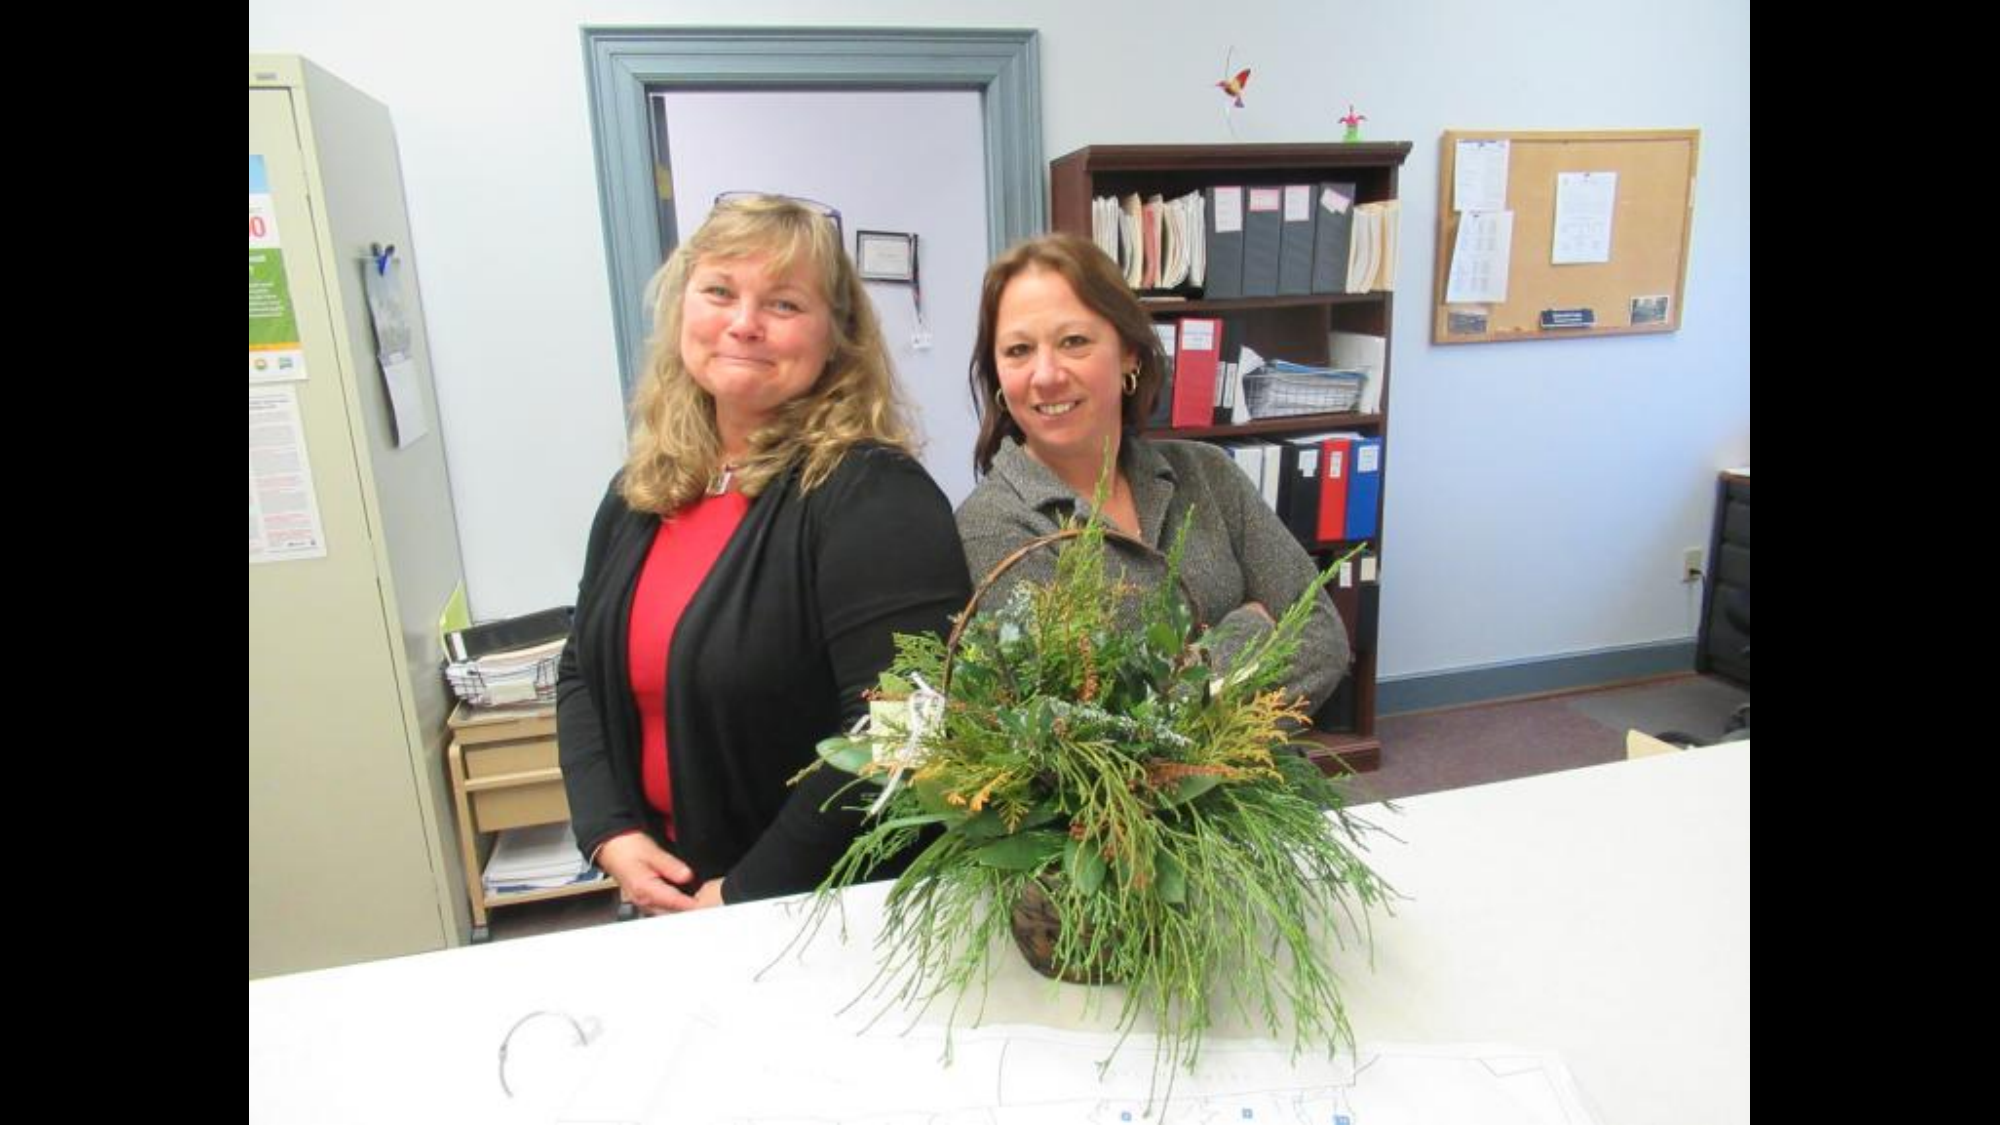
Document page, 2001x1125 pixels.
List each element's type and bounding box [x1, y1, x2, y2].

picture [249, 0, 1750, 1125]
